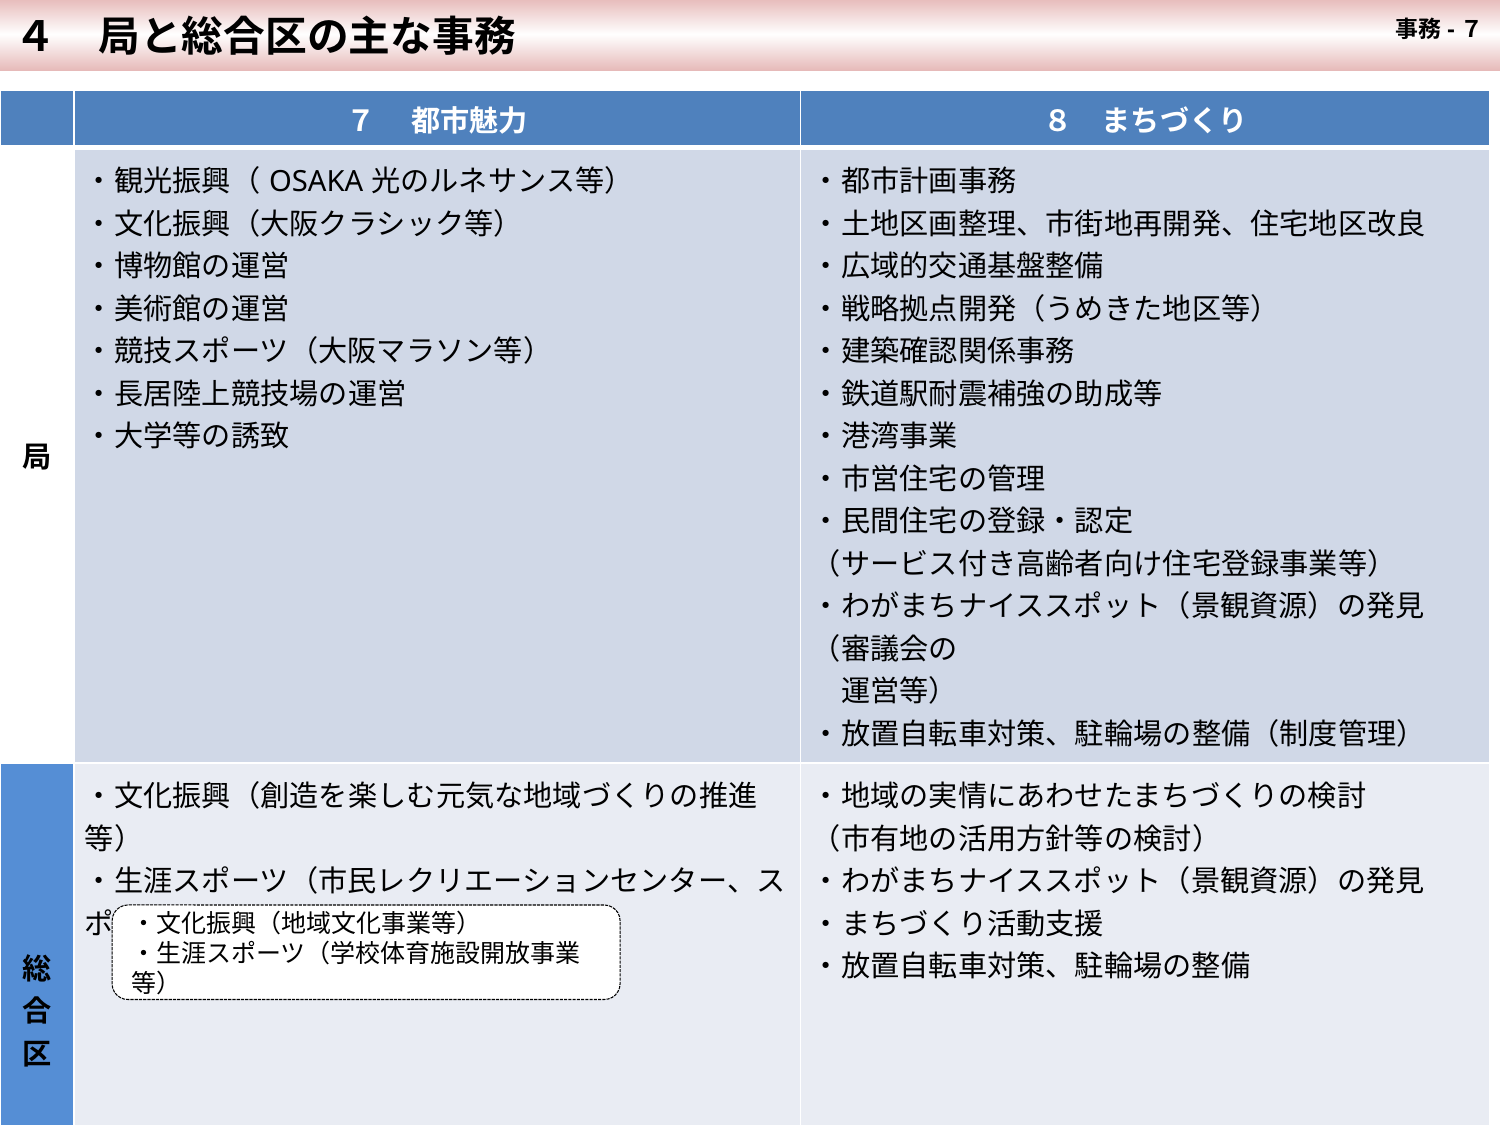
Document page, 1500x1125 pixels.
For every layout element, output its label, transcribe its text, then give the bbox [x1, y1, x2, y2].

table_header ８ まちづくり [801, 91, 1489, 145]
table_cell ・文化振興（創造を楽しむ元気な地域づくりの推進等） ・生涯スポーツ（市民レクリエーションセンター、スポーツ教室 等） [75, 764, 800, 1125]
table_header [1, 91, 73, 145]
table_cell 局 [1, 150, 73, 762]
table_cell ・地域の実情にあわせたまちづくりの検討 （市有地の活用方針等の検討） ・わがまちナイススポット（景観資源）の発見 ・まちづくり活動支援 ・放置自転車対策、駐輪場の整備 [801, 764, 1489, 1125]
text_box ４ 局と総合区の主な事務 [0, 0, 1500, 73]
table_cell 総合区 [1, 764, 73, 1125]
table_header ７ 都市魅力 [75, 91, 800, 145]
text_box ・文化振興（地域文化事業等） ・生涯スポーツ（学校体育施設開放事業等） [109, 902, 623, 1002]
table_cell ・都市計画事務 ・土地区画整理、市街地再開発、住宅地区改良 ・広域的交通基盤整備 ・戦略拠点開発（うめきた地区等） ・建築確認関係事務 ・鉄道駅耐震補強の助成等 ・港湾事業 ・市営住宅の管理 ・民間住宅の登録・認定 （サービス付き高齢者向け住宅登録事業等） ・わがまちナイススポット（景観資源）の発見（審議会の 運営等） ・放置自転車対策、駐輪場の整備（制度管理） [801, 150, 1489, 762]
table_cell ・観光振興（OSAKA光のルネサンス等） ・文化振興（大阪クラシック等） ・博物館の運営 ・美術館の運営 ・競技スポーツ（大阪マラソン等） ・長居陸上競技場の運営 ・大学等の誘致 [75, 150, 800, 762]
text_box 事務-７ [1328, 7, 1498, 50]
